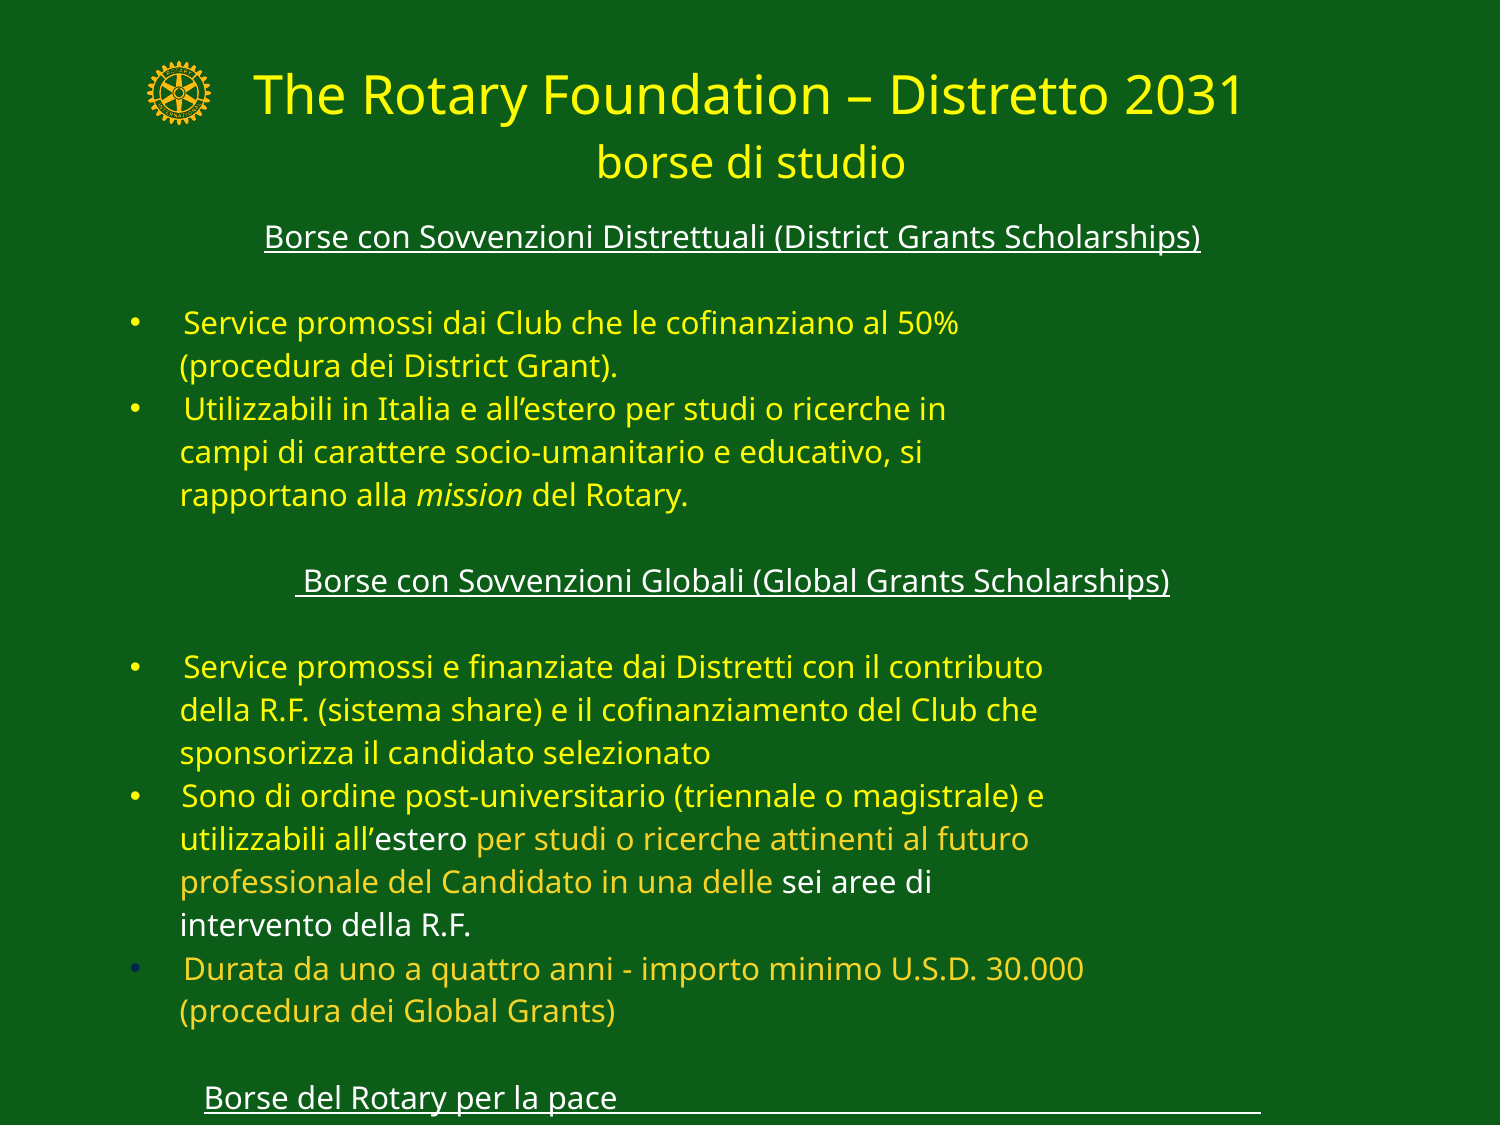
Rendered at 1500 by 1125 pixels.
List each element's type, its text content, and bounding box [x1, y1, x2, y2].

picture [147, 60, 211, 125]
list Borse con Sovvenzioni Distrettuali (District Grants Scholarships) Service promossi dai Club che le cofinanziano al 50% (procedura dei District Grant). Utilizzabili in Italia e all’estero per studi o ricerche in campi di carattere socio-umanitario e educativo, si rapportano alla mission del Rotary. Borse con Sovvenzioni Globali (Global Grants Scholarships) Service promossi e finanziate dai Distretti con il contributo della R.F. (sistema share) e il cofinanziamento del Club che sponsorizza il candidato selezionato Sono di ordine post-universitario (triennale o magistrale) e utilizzabili all’estero per studi o ricerche attinenti al futuro professionale del Candidato in una delle sei aree di intervento della R.F. Durata da uno a quattro anni - importo minimo U.S.D. 30.000 (procedura dei Global Grants) Borse del Rotary per la pace [110, 194, 1354, 1125]
title The Rotary Foundation – Distretto 2031 borse di studio [239, 50, 1264, 194]
